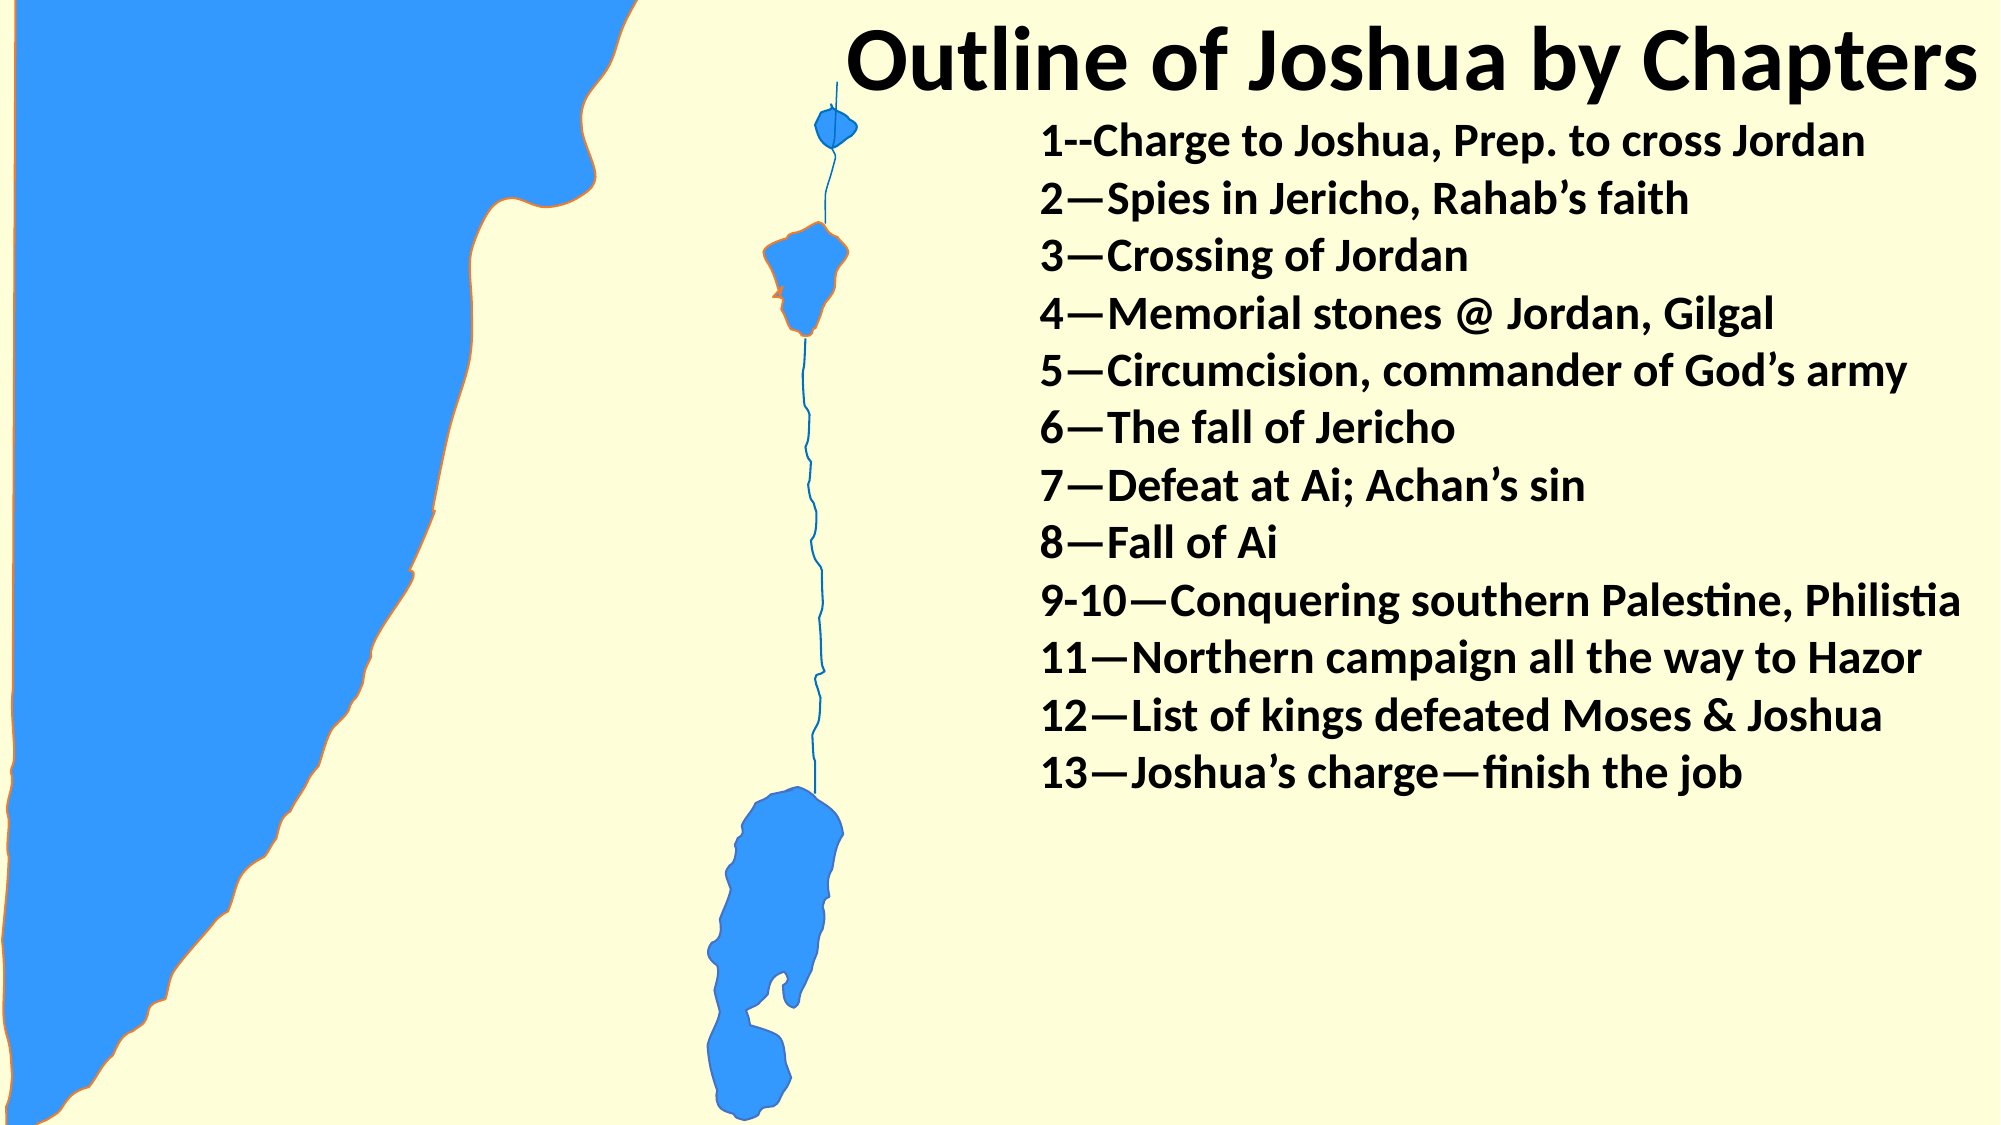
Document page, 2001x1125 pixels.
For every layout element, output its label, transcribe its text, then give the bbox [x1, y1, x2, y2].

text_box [704, 81, 849, 1121]
text_box Outline of Joshua by Chapters 1--Charge to Joshua, Prep. to cross Jordan 2—Spies in Jericho, Rahab’s faith 3—Crossing of Jordan 4—Memorial stones @ Jordan, Gilgal 5—Circumcision, commander of God’s army 6—The fall of Jericho 7—Defeat at Ai; Achan’s sin 8—Fall of Ai 9-10—Conquering southern Palestine, Philistia 11—Northern campaign all the way to Hazor 12—List of kings defeated Moses & Joshua 13—Joshua’s charge—finish the job [735, 0, 2000, 806]
text_box [2, 0, 637, 1125]
